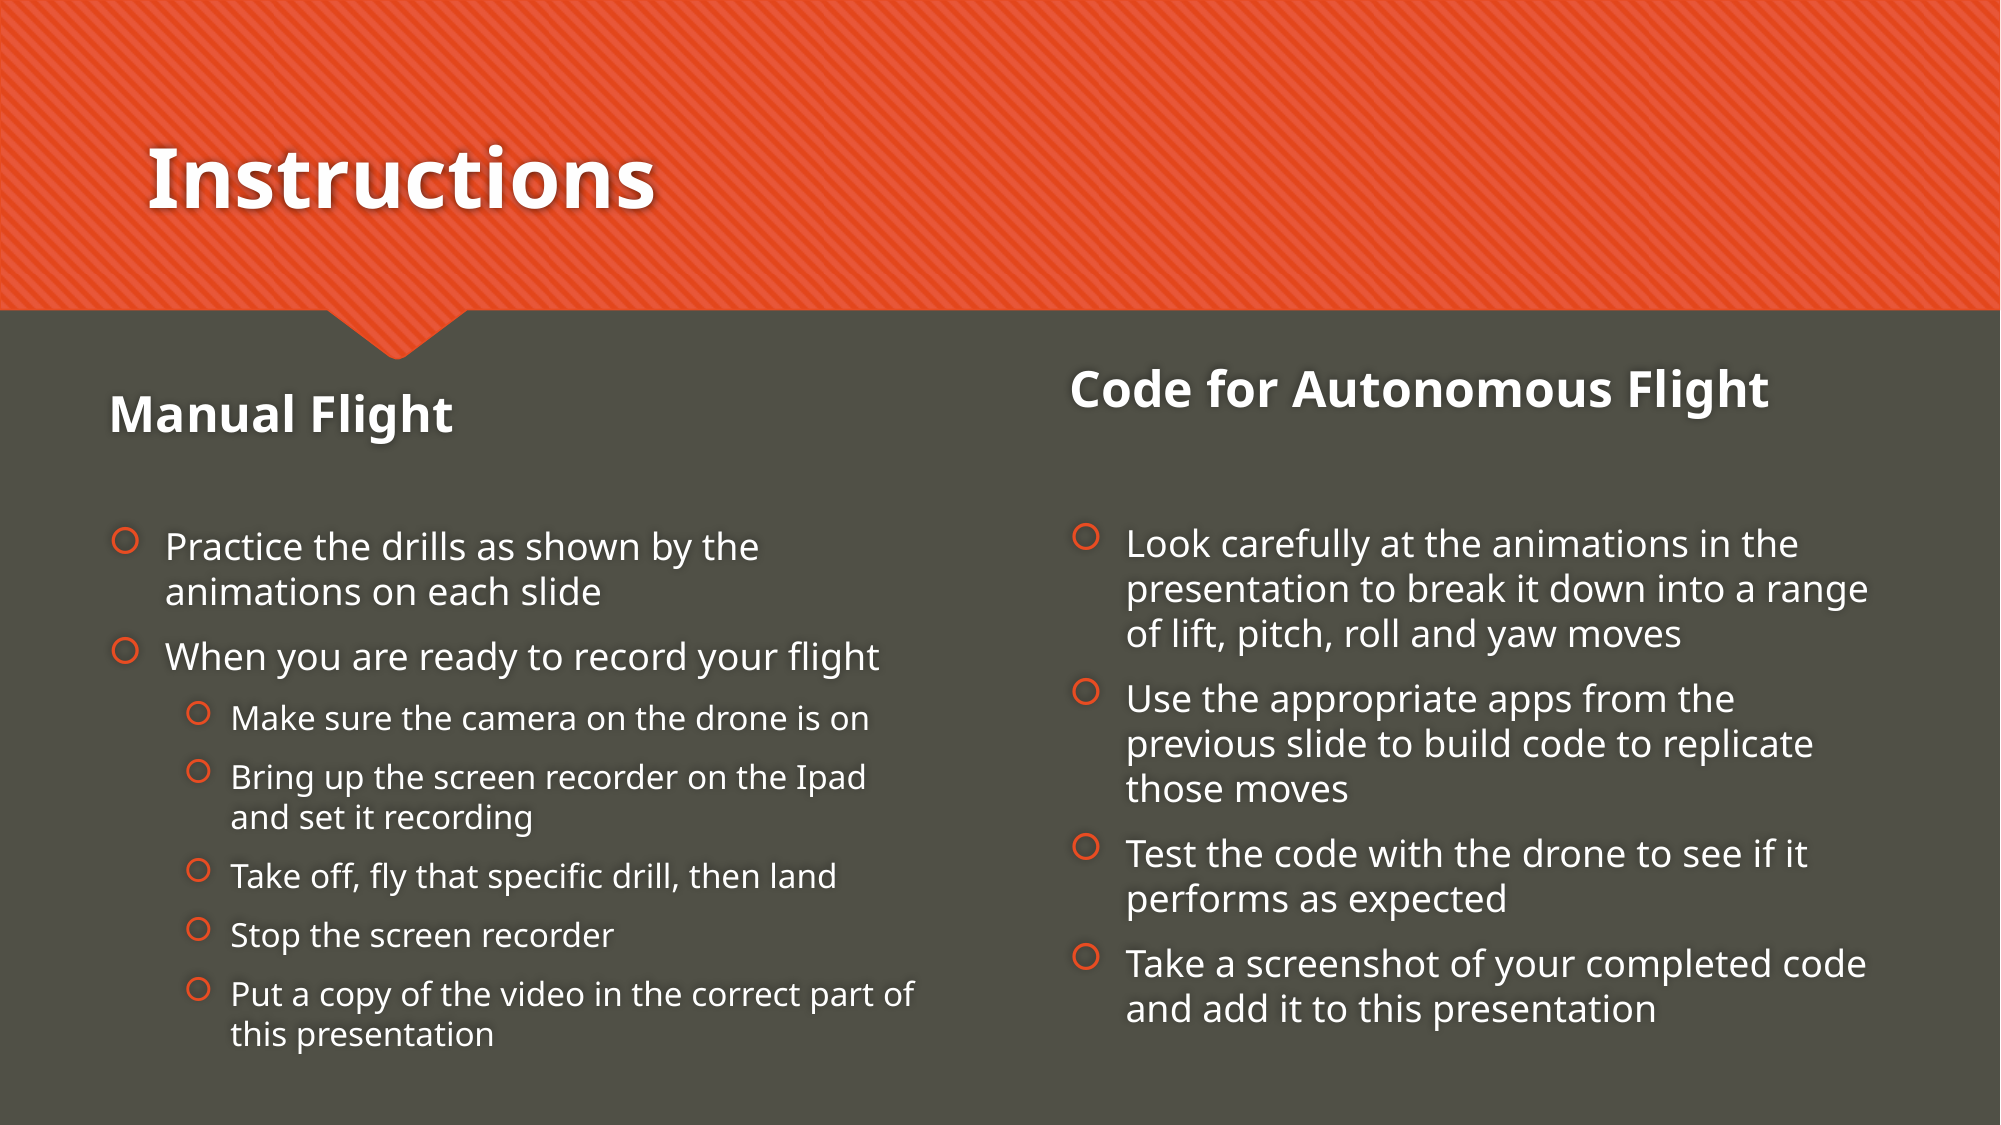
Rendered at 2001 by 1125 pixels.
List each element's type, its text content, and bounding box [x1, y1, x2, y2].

title Instructions [132, 73, 1868, 233]
list Manual Flight Practice the drills as shown by the animations on each slide When you are ready to record your flight Make sure the camera on the drone is on Bring up the screen recorder on the Ipad and set it recording Take off, fly that specific drill, then land Stop the screen recorder Put a copy of the video in the correct part of this presentation [93, 349, 945, 1087]
list Code for Autonomous Flight Look carefully at the animations in the presentation to break it down into a range of lift, pitch, roll and yaw moves Use the appropriate apps from the previous slide to build code to replicate those moves Test the code with the drone to see if it performs as expected Take a screenshot of your completed code and add it to this presentation [1054, 349, 1907, 1087]
